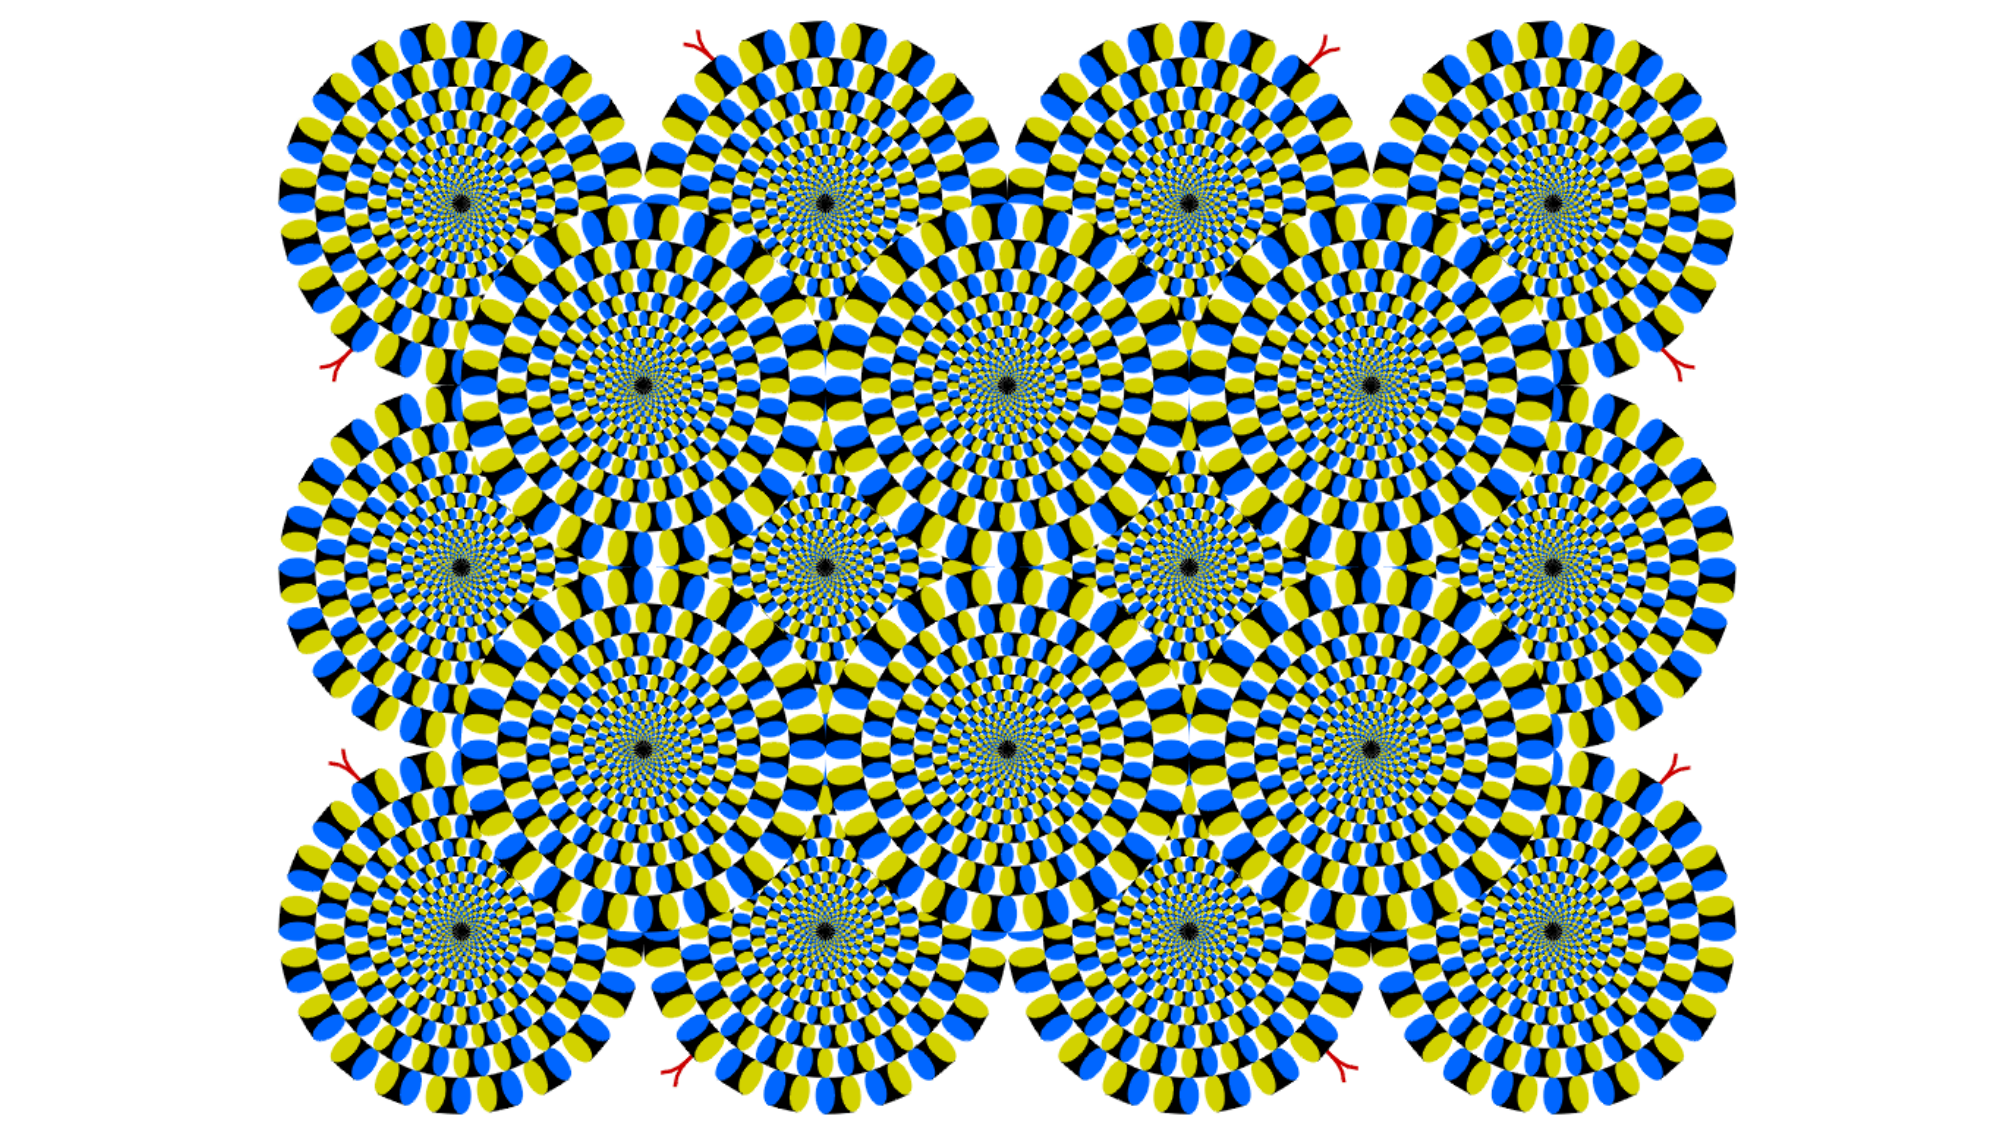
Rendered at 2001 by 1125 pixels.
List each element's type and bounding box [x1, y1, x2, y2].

picture [249, 0, 1751, 1125]
